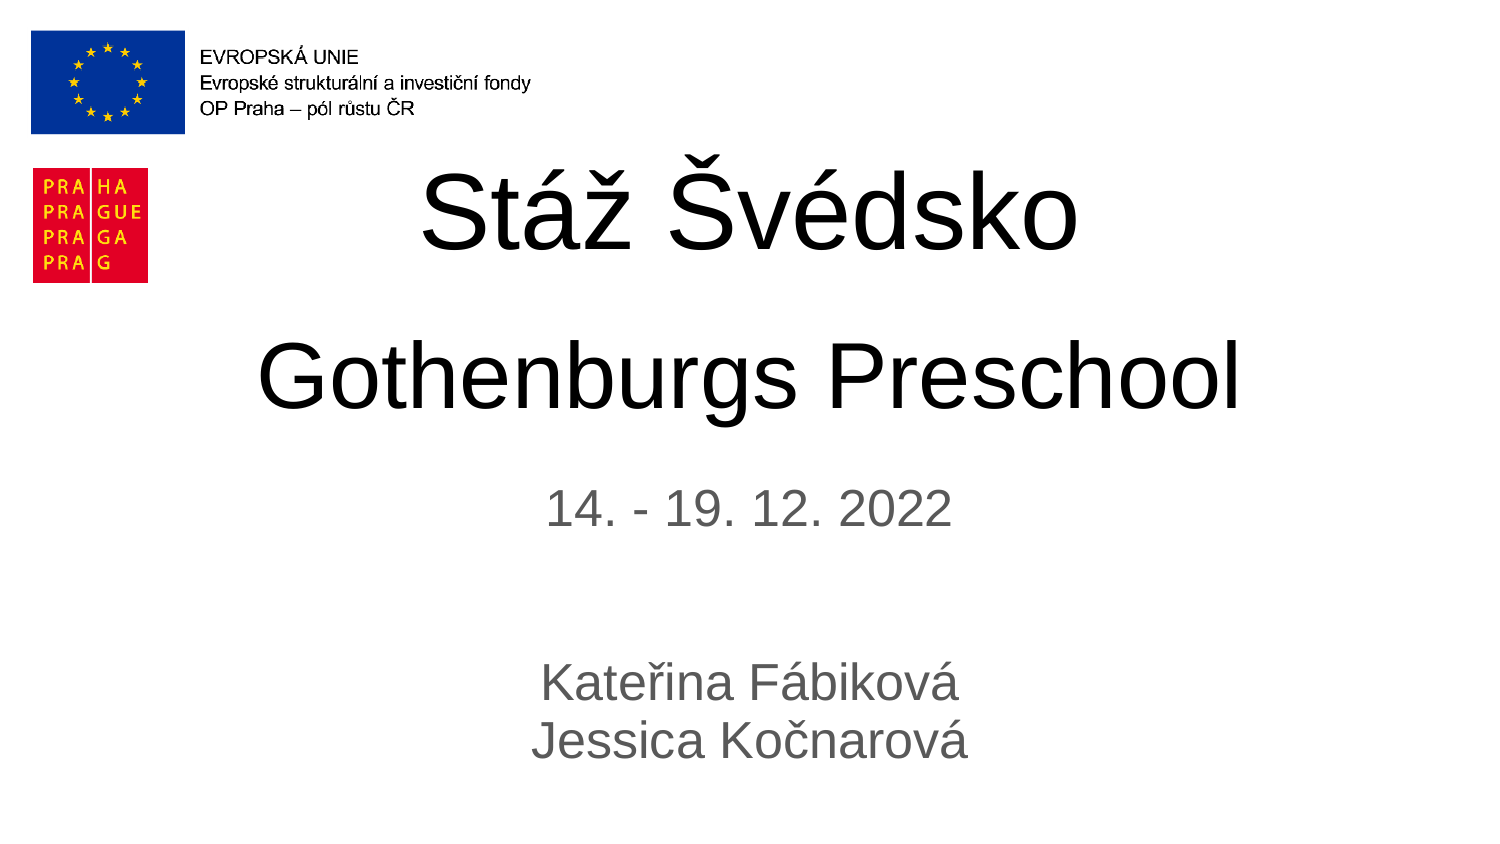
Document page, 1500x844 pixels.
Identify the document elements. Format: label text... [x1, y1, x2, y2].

picture [24, 24, 593, 140]
title Stáž Švédsko Gothenburgs Preschool [51, 106, 1449, 444]
picture [33, 168, 148, 283]
subtitle 14. - 19. 12. 2022 Kateřina Fábiková Jessica Kočnarová [51, 464, 1449, 802]
